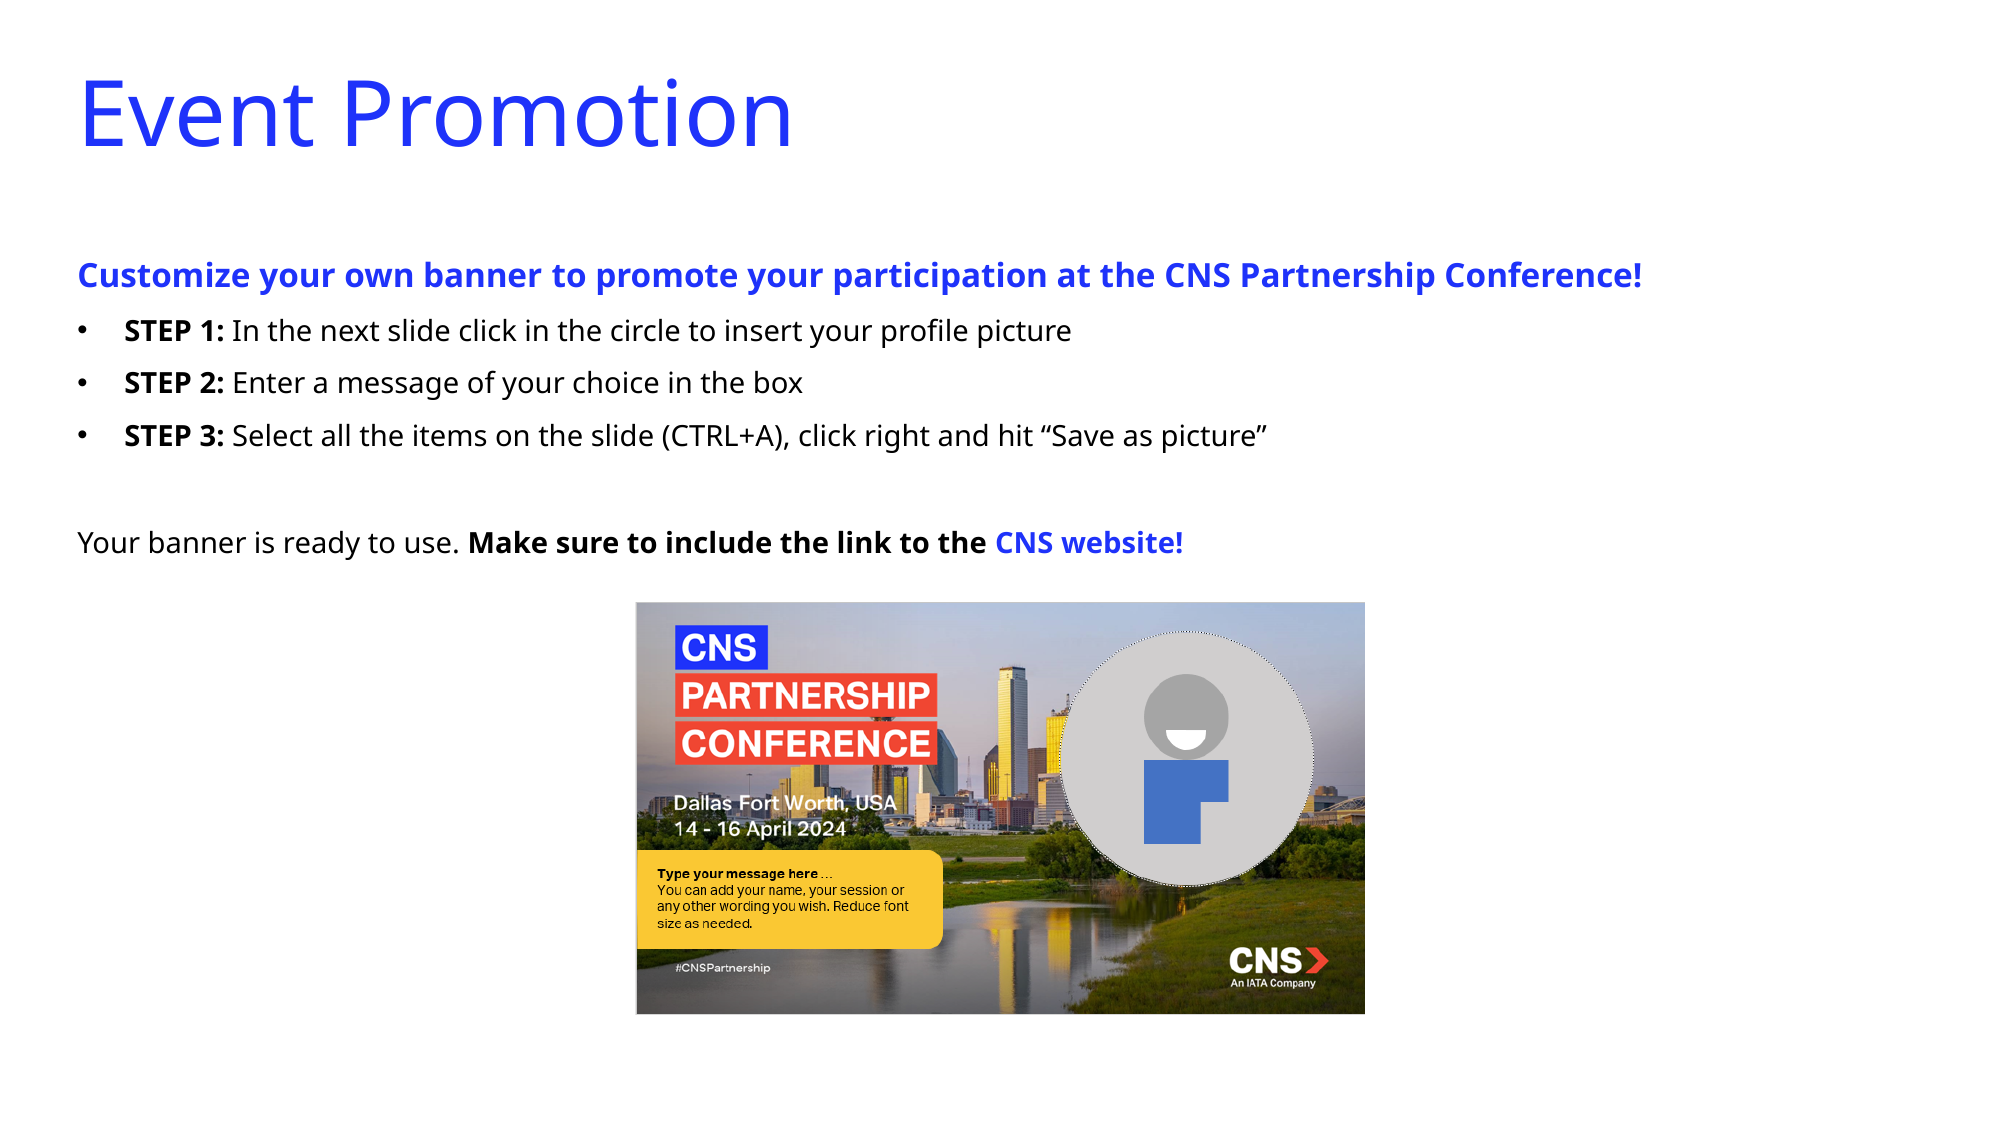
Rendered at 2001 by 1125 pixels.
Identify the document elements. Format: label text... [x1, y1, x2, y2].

text_box Event Promotion [62, 59, 1938, 160]
picture [635, 602, 1365, 1015]
text_box Customize your own banner to promote your participation at the CNS Partnership Conference! STEP 1: In the next slide click in the circle to insert your profile picture STEP 2: Enter a message of your choice in the box STEP 3: Select all the items on the slide (CTRL+A), click right and hit “Save as picture” Your banner is ready to use. Make sure to include the link to the CNS website! [62, 227, 1903, 572]
